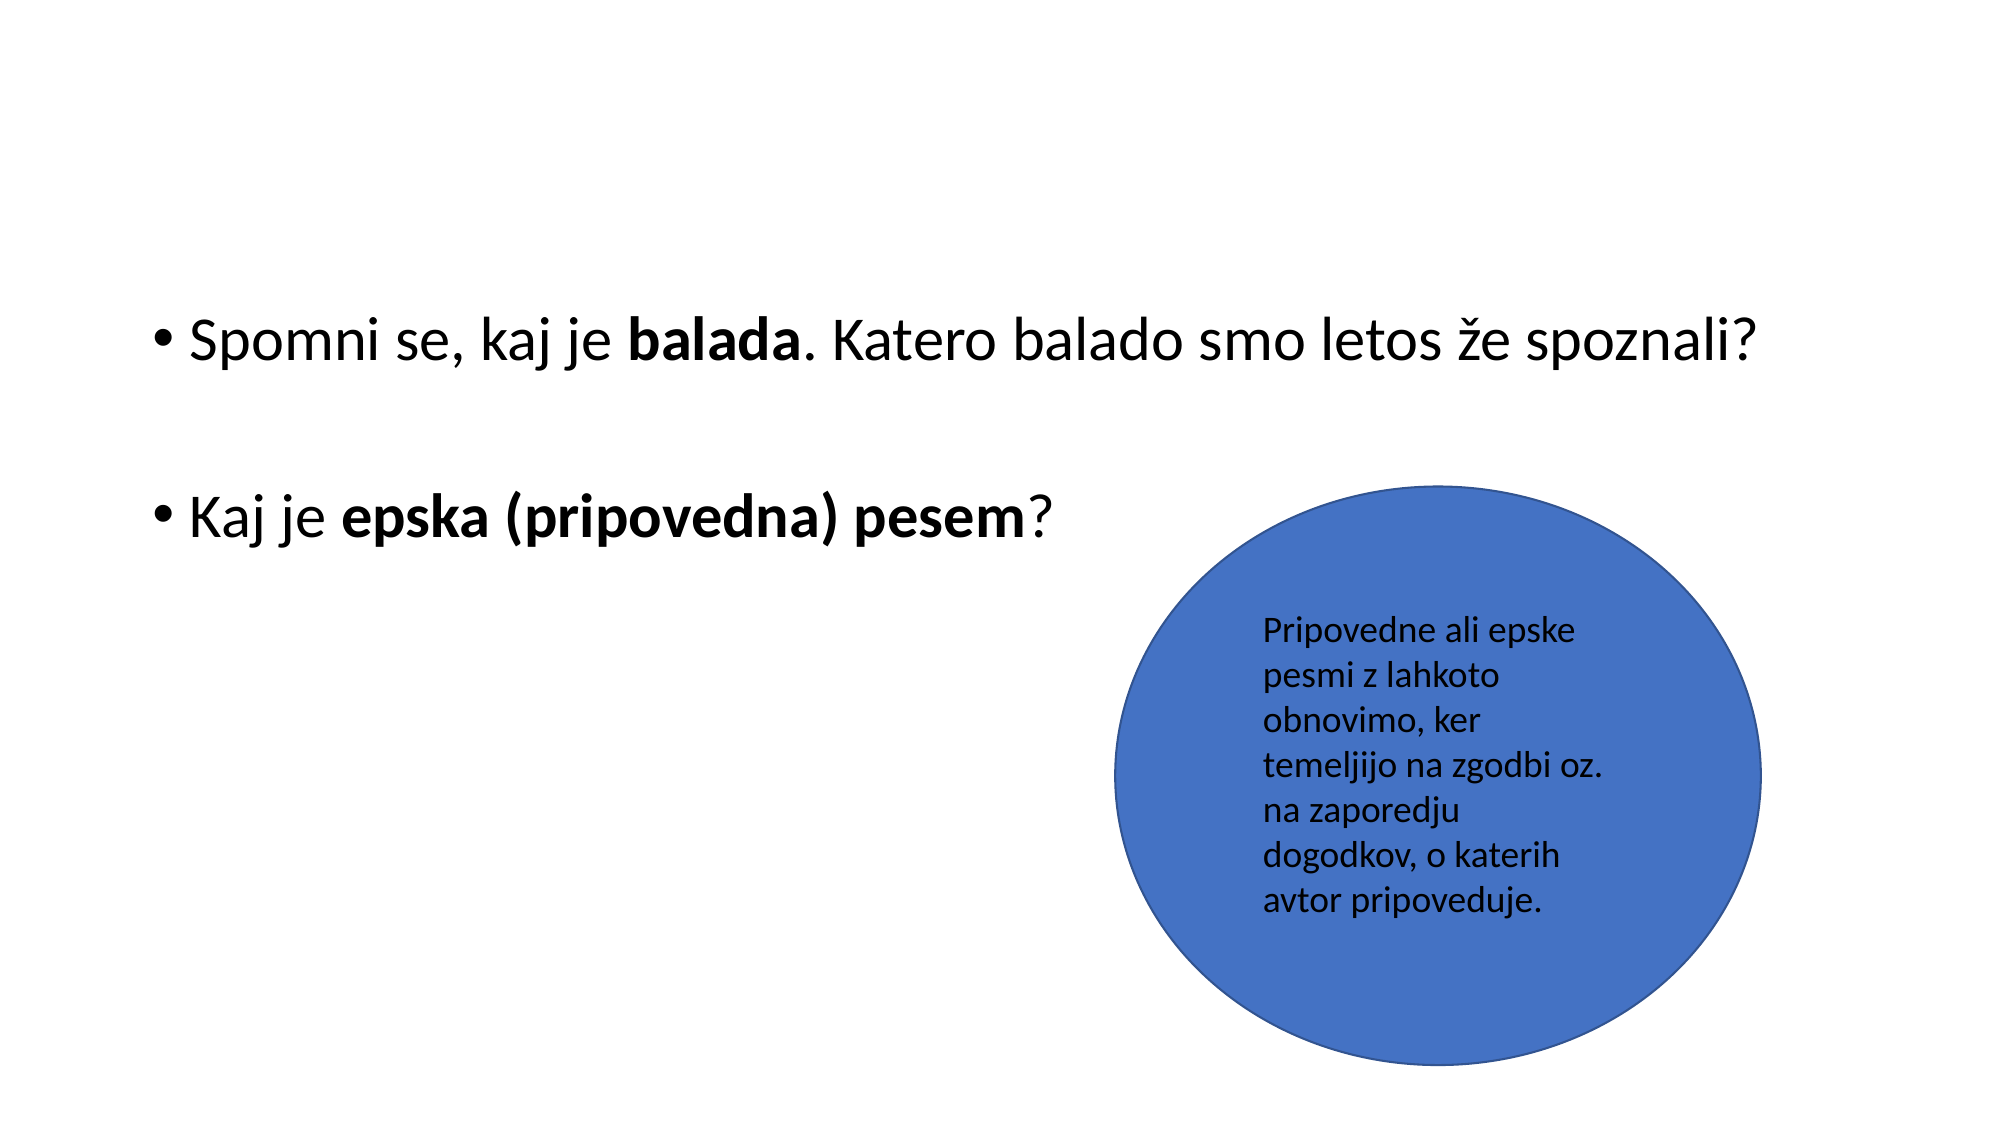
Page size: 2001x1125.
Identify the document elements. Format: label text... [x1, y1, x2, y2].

list Spomni se, kaj je balada. Katero balado smo letos že spoznali? Kaj je epska (pripovedna) pesem? [137, 299, 1863, 1014]
text_box [1114, 485, 1762, 1067]
text_box Pripovedne ali epske pesmi z lahkoto obnovimo, ker temeljijo na zgodbi oz. na zaporedju dogodkov, o katerih avtor pripoveduje. [1248, 597, 1633, 928]
